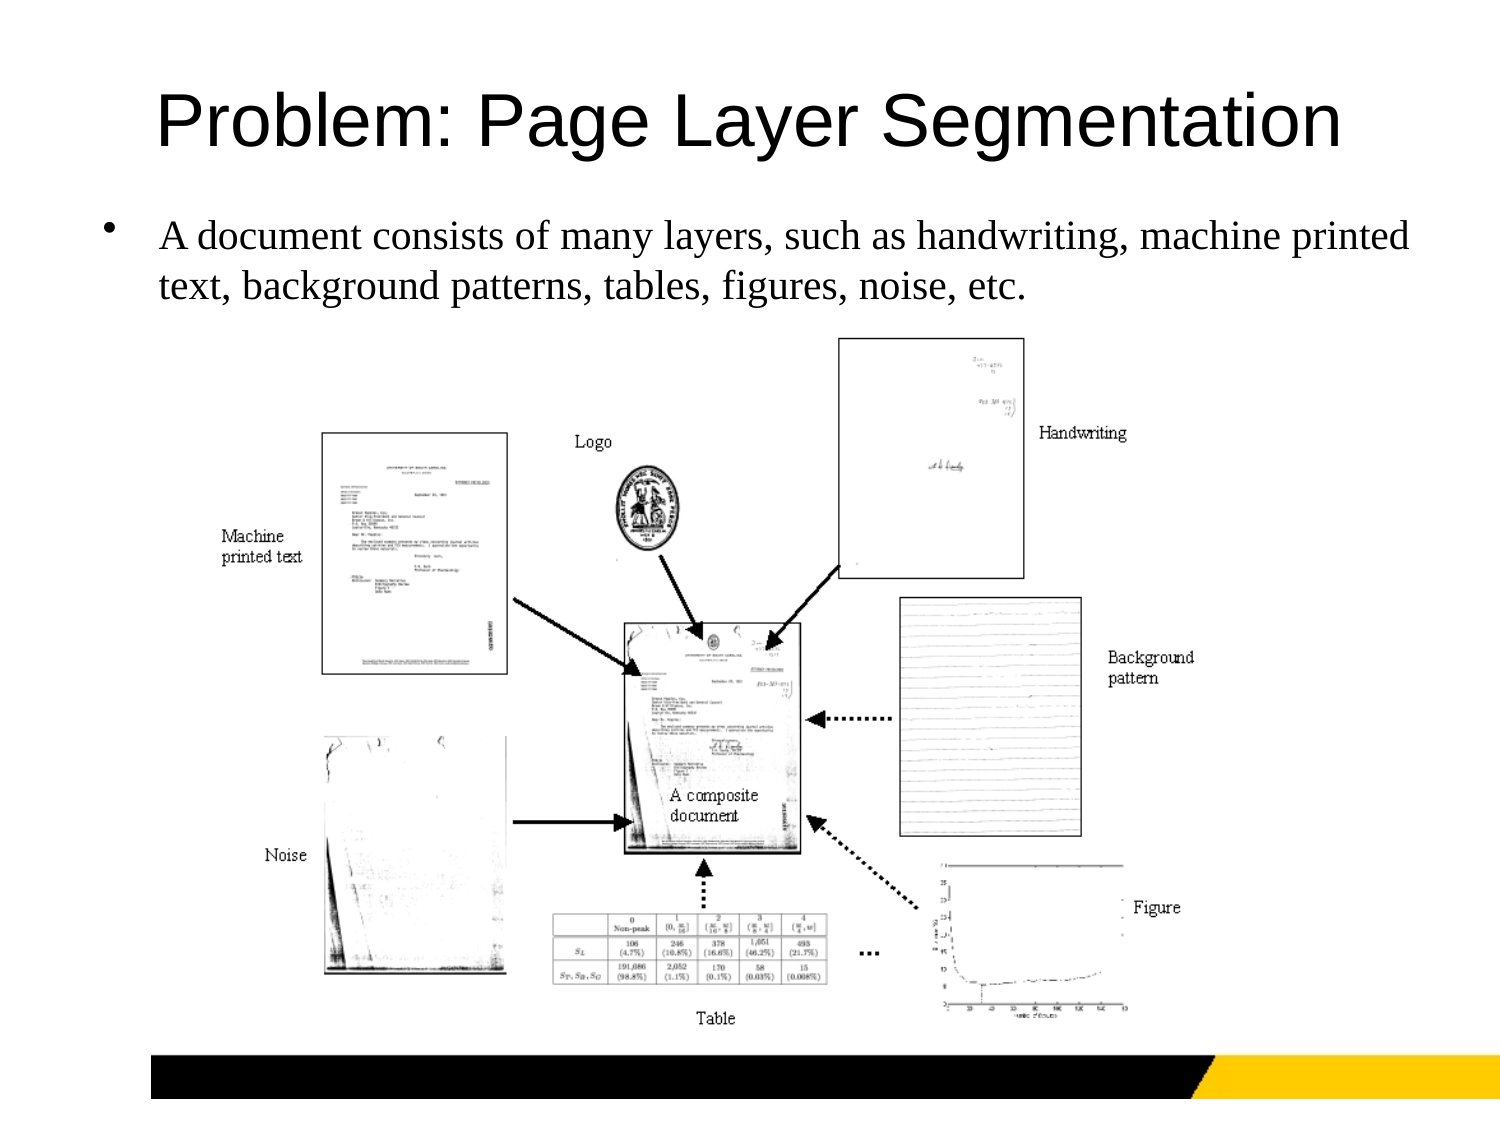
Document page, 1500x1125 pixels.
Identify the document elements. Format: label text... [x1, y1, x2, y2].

list A document consists of many layers, such as handwriting, machine printed text, background patterns, tables, figures, noise, etc. [87, 199, 1463, 326]
picture [151, 324, 1500, 1099]
title Problem: Page Layer Segmentation [74, 44, 1426, 188]
